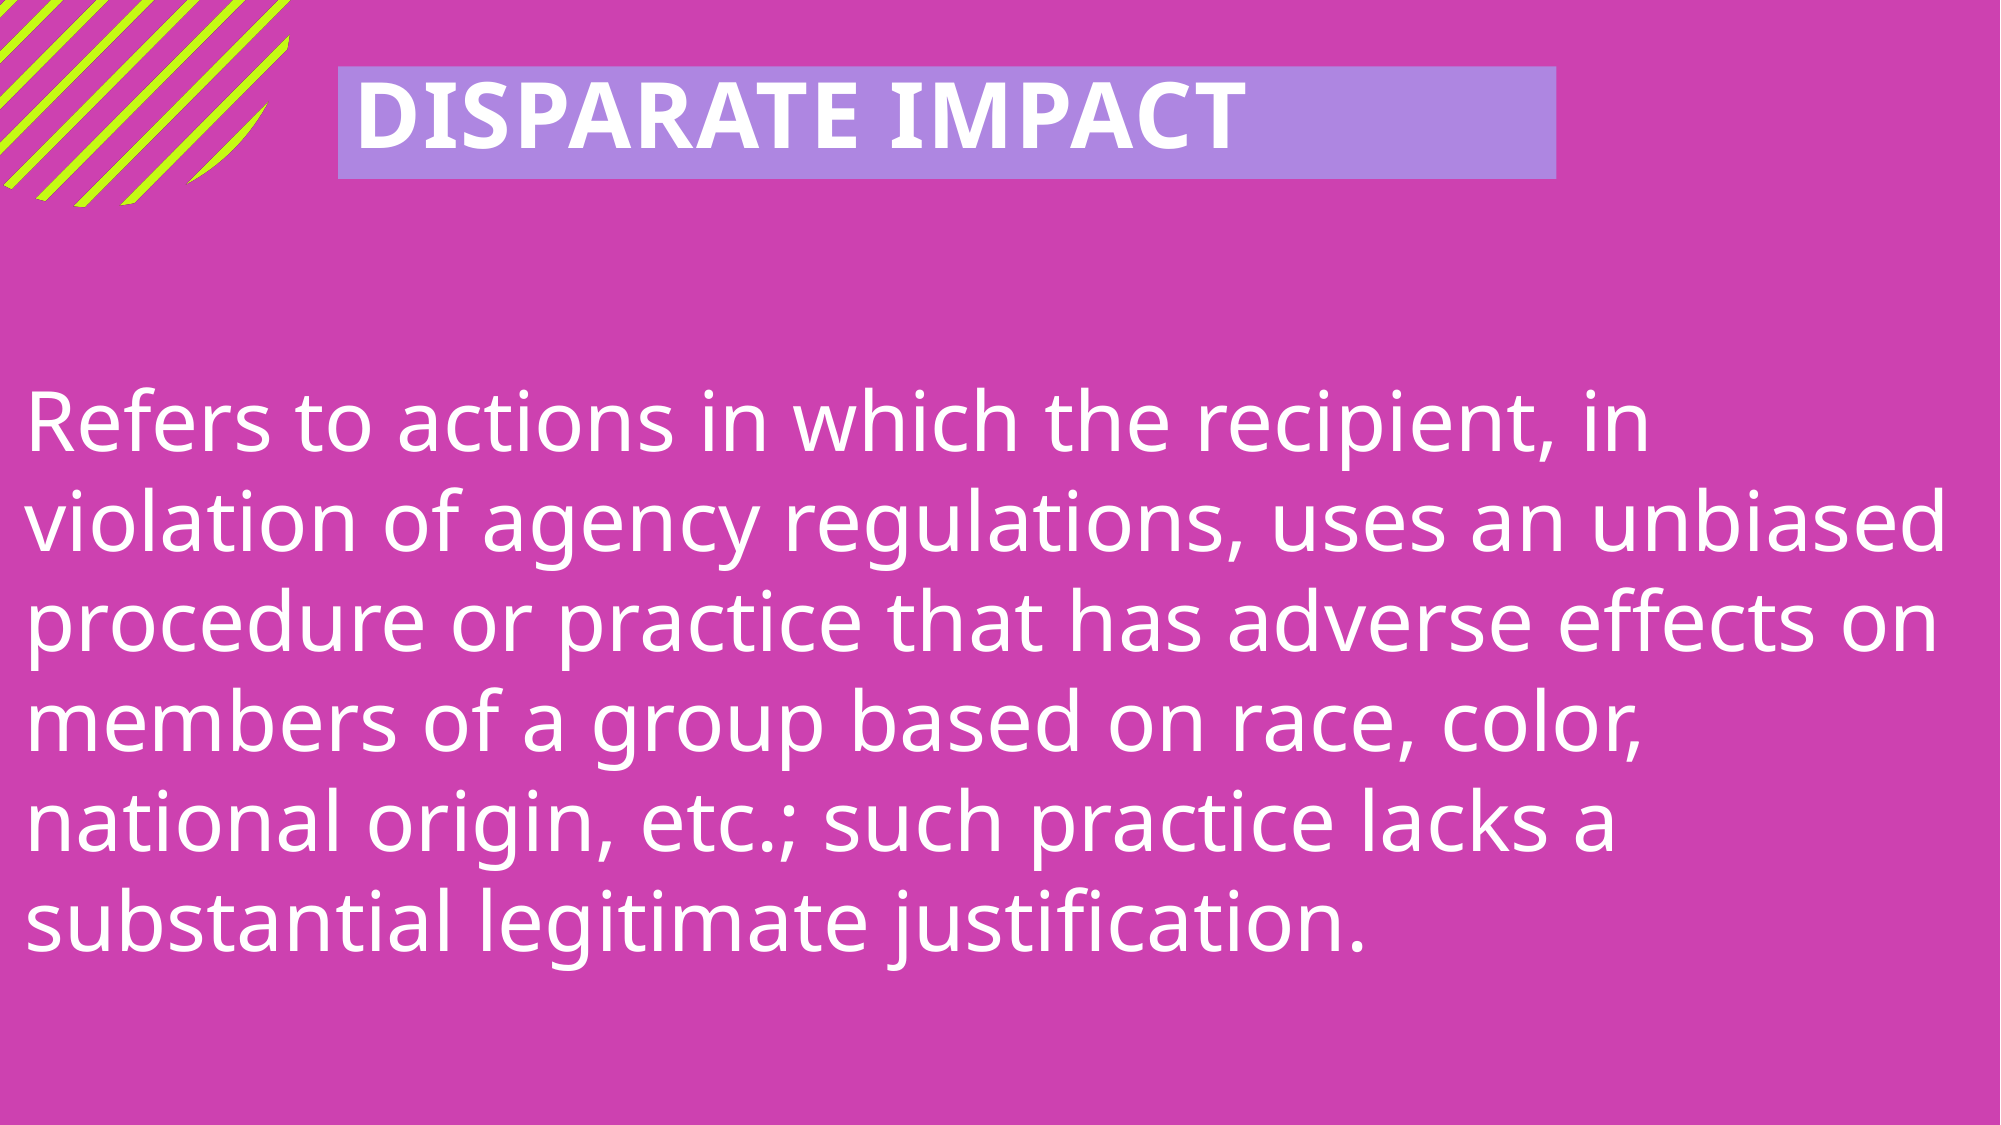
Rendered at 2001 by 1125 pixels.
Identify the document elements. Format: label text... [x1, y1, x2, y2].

title Disparate Impact [338, 66, 1557, 179]
text_box Refers to actions in which the recipient, in violation of agency regulations, uses an unbiased procedure or practice that has adverse effects on members of a group based on race, color, national origin, etc.; such practice lacks a substantial legitimate justification. [9, 360, 1986, 976]
picture [0, 0, 308, 224]
